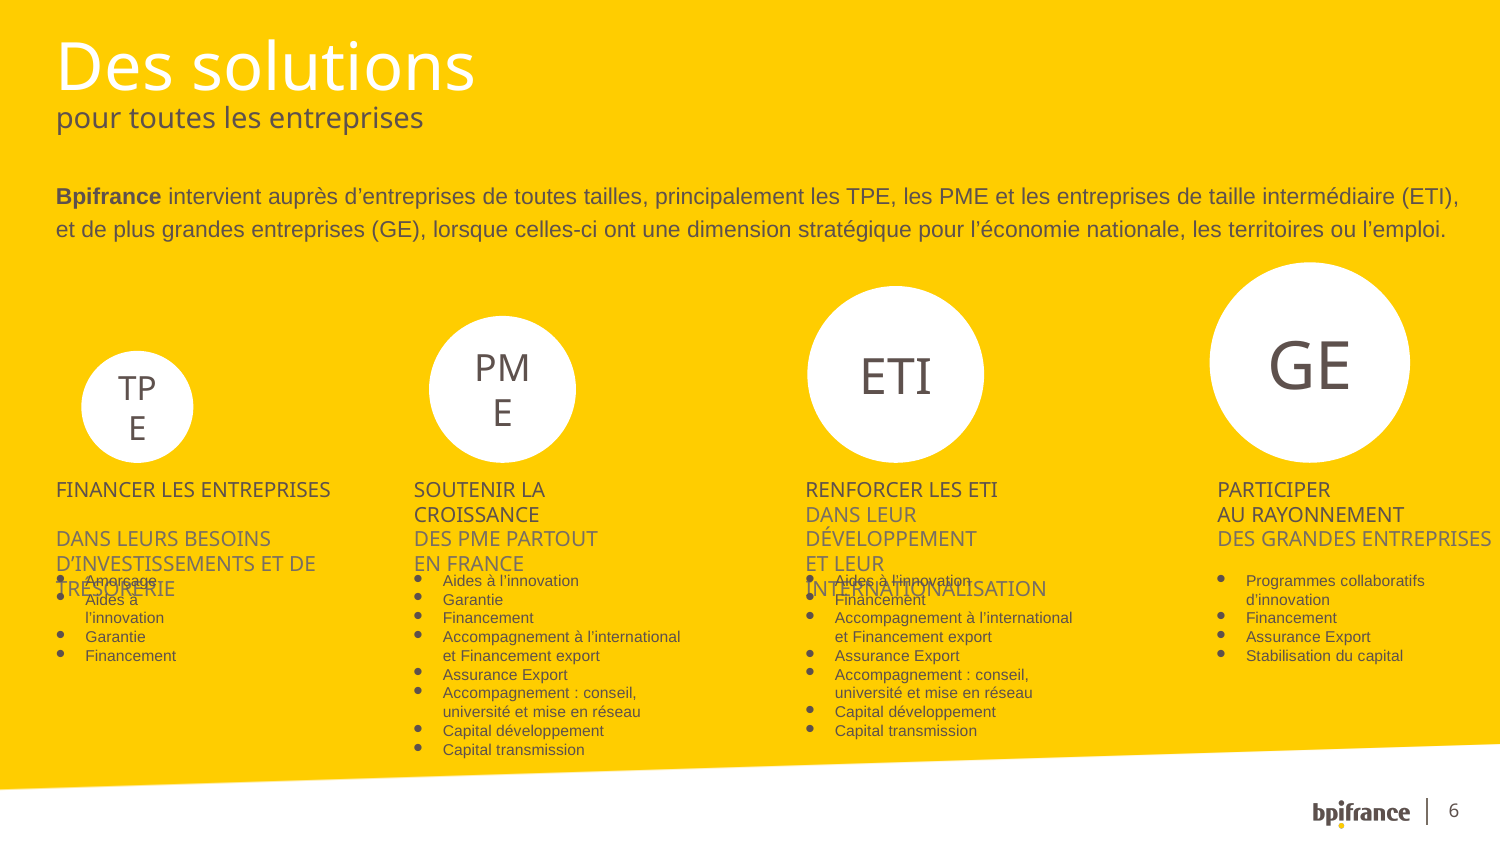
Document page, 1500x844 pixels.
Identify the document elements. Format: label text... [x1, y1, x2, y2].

text_box RENFORCER LES ETI DANS LEUR DÉVELOPPEMENT ET LEUR INTERNATIONALISATION [805, 476, 1069, 561]
slide_number 6 [1433, 790, 1500, 830]
text_box ETI [805, 283, 987, 465]
text_box Amorçage Aides à l’innovation Garantie Financement [55, 570, 220, 691]
text_box FINANCER LES ENTREPRISES DANS LEURS BESOINS D’INVESTISSEMENTS ET DE TRÉSORERIE [55, 476, 413, 596]
text_box Programmes collaboratifs d’innovation Financement Assurance Export Stabilisation du capital [1216, 570, 1459, 691]
text_box Aides à l’innovation Financement Accompagnement à l’international et Financement export Assurance Export Accompagnement : conseil, université et mise en réseau Capital développement Capital transmission [805, 570, 1111, 691]
text_box Aides à l’innovation Garantie Financement Accompagnement à l’international et Financement export Assurance Export Accompagnement : conseil, université et mise en réseau Capital développement Capital transmission [413, 570, 702, 691]
text_box Des solutions pour toutes les entreprises Bpifrance intervient auprès d’entreprises de toutes tailles, principalement les TPE, les PME et les entreprises de taille intermédiaire (ETI), et de plus grandes entreprises (GE), lorsque celles-ci ont une dimension stratégique pour l’économie nationale, les territoires ou l’emploi. [55, 36, 1489, 108]
text_box PARTICIPER AU RAYONNEMENT DES GRANDES ENTREPRISES [1217, 476, 1495, 578]
text_box PME [426, 313, 579, 465]
text_box SOUTENIR LA CROISSANCE DES PME PARTOUT EN FRANCE [413, 476, 674, 561]
text_box GE [1207, 260, 1413, 465]
text_box TPE [79, 348, 196, 465]
